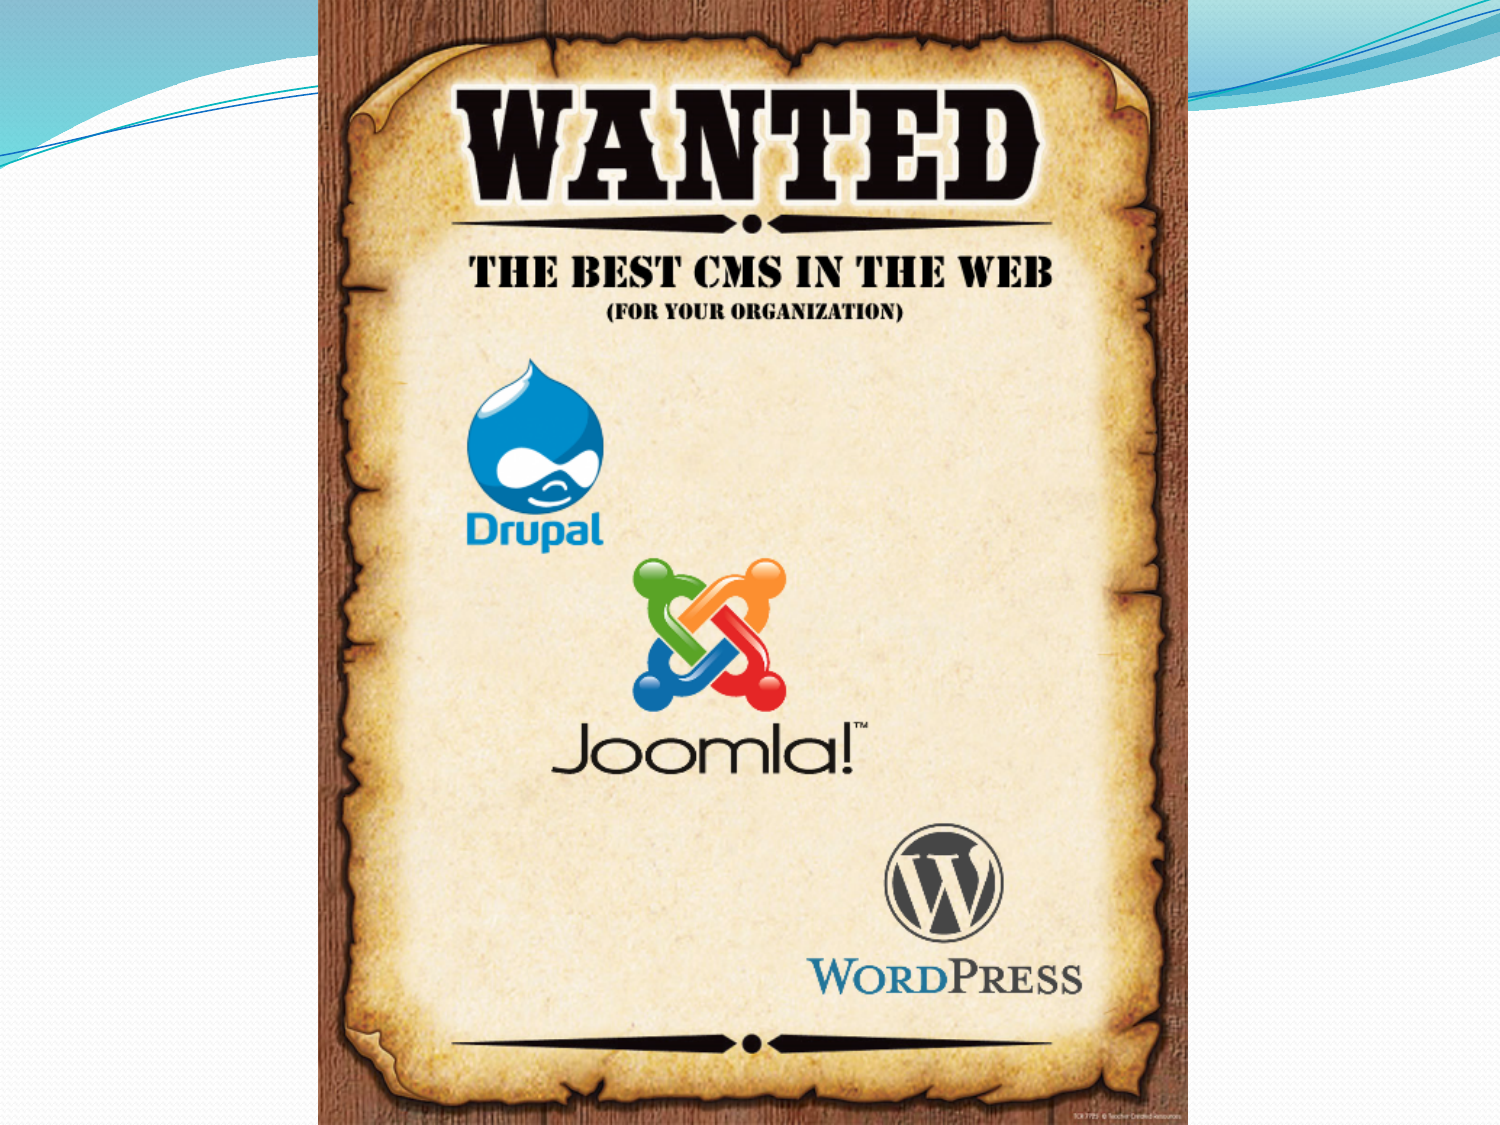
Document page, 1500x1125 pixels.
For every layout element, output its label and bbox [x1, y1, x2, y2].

picture [318, 0, 1188, 1125]
